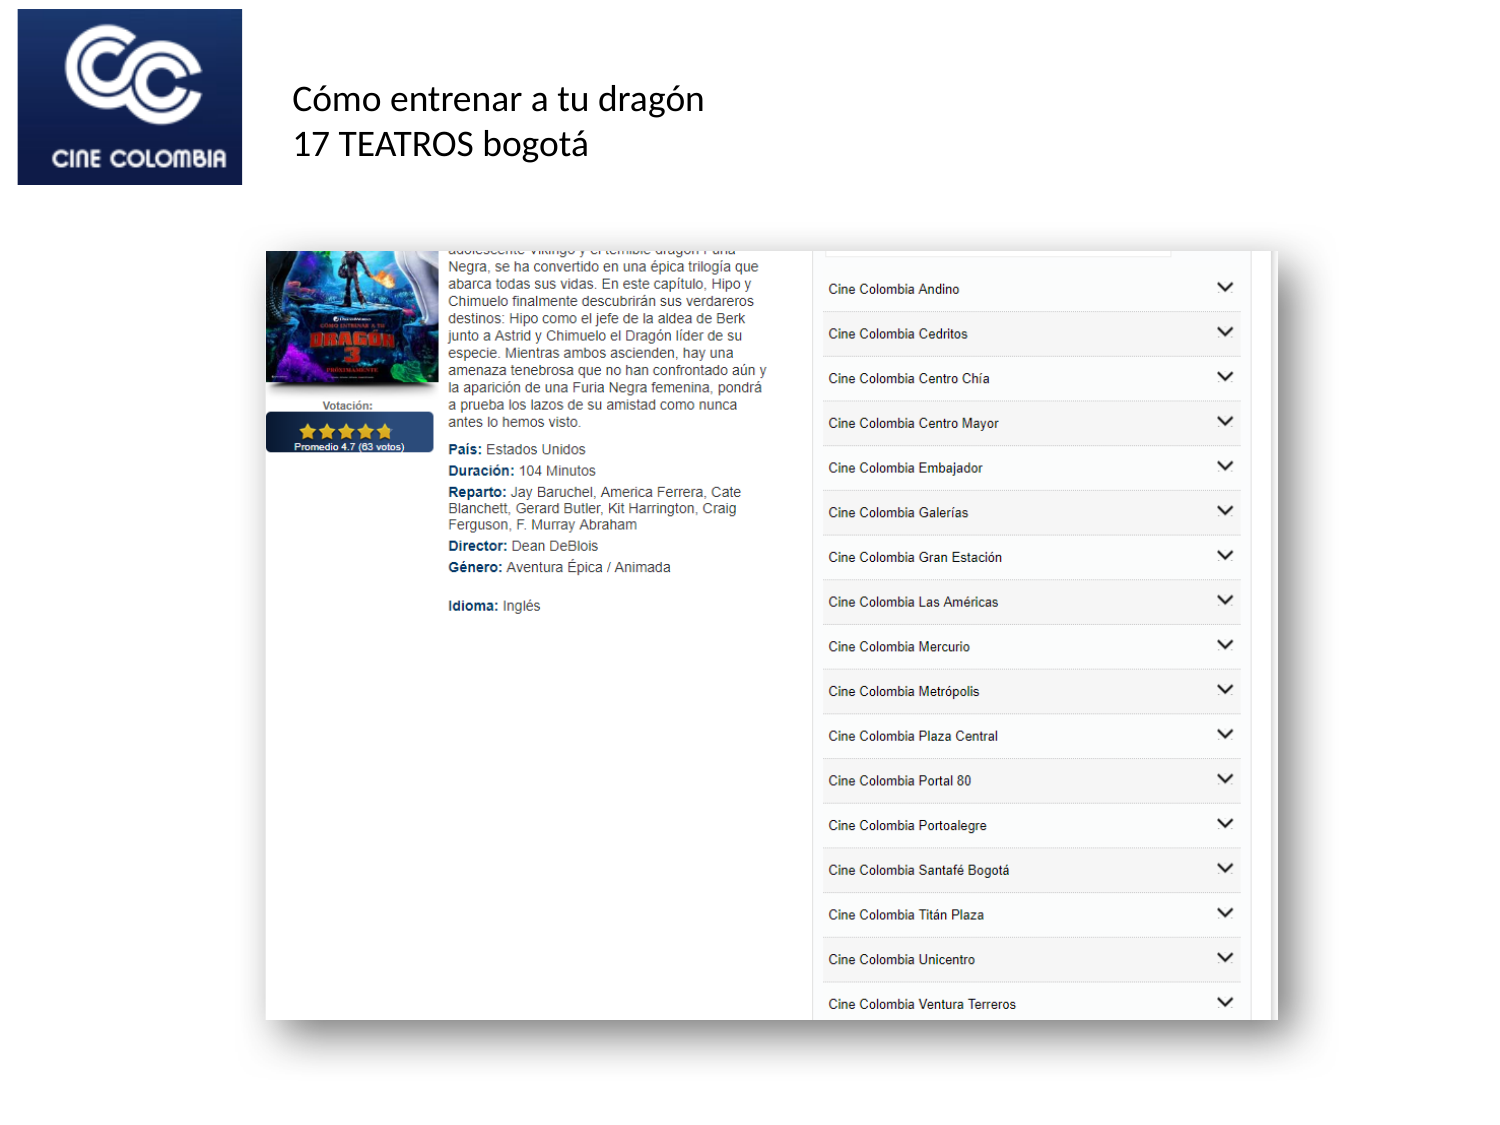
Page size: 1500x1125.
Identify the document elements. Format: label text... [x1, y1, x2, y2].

text_box Cómo entrenar a tu dragón 17 TEATROS bogotá [277, 66, 727, 172]
picture [265, 251, 1279, 1020]
picture [17, 9, 243, 185]
